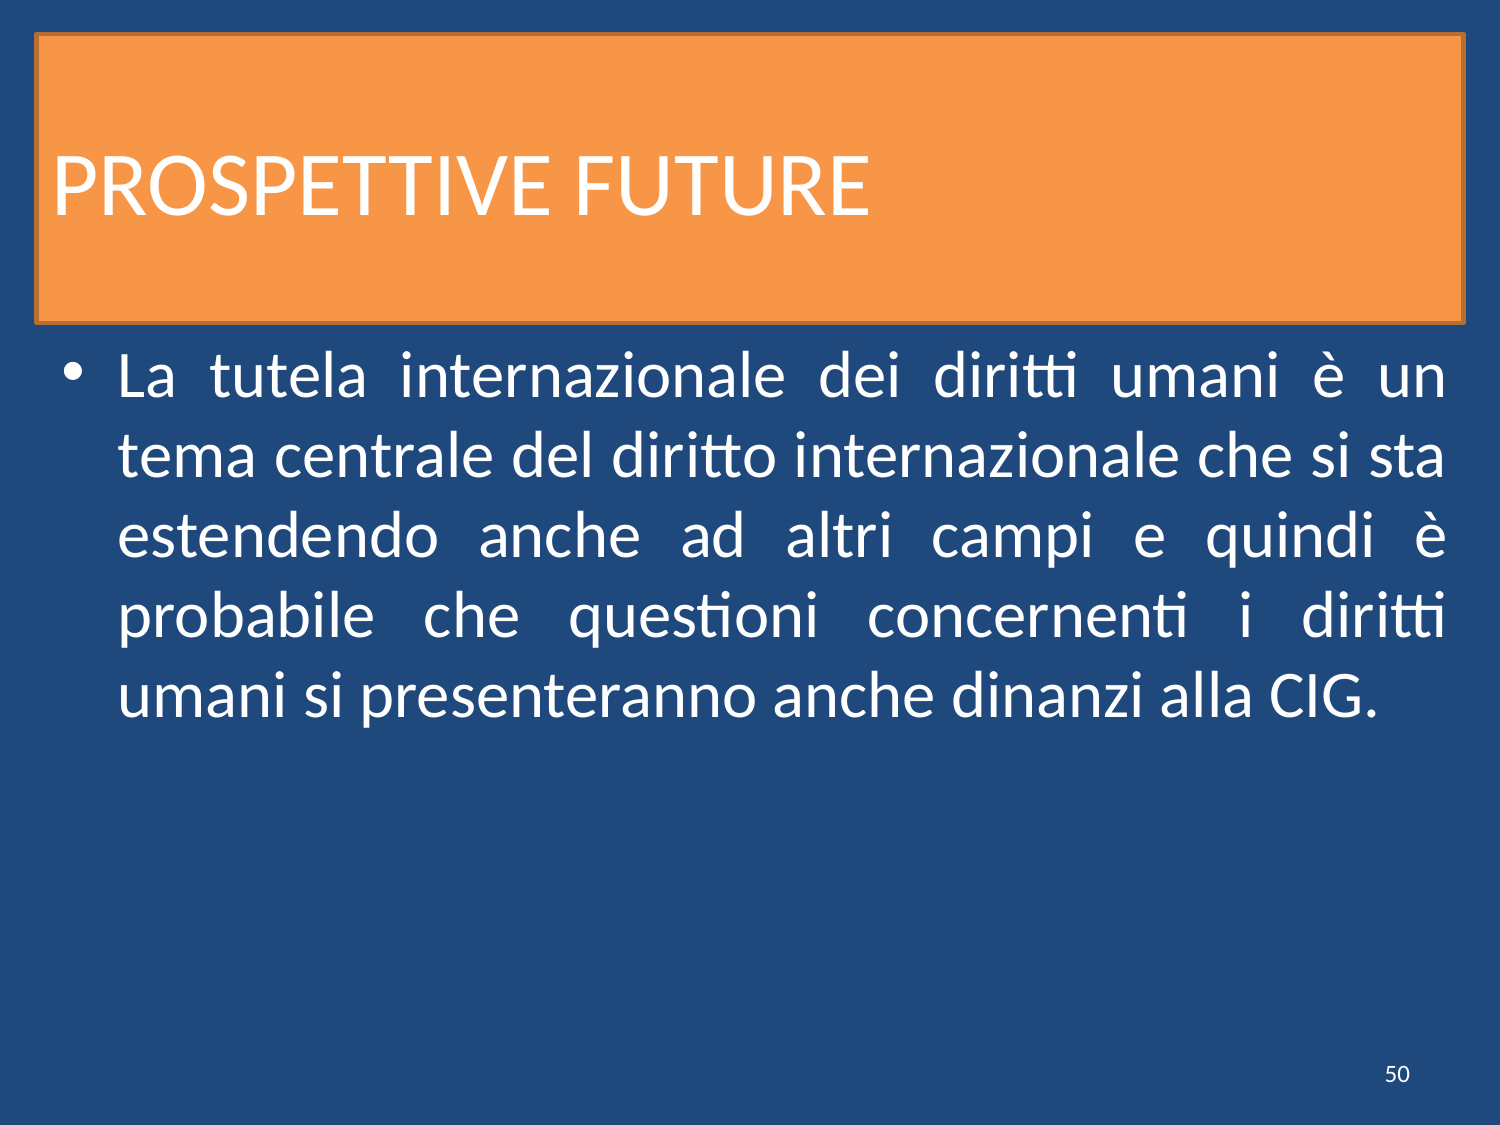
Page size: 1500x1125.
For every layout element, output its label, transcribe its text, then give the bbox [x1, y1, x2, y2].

list La tutela internazionale dei diritti umani è un tema centrale del diritto internazionale che si sta estendendo anche ad altri campi e quindi è probabile che questioni concernenti i diritti umani si presenteranno anche dinanzi alla CIG. [46, 322, 1464, 1103]
title PROSPETTIVE FUTURE [34, 32, 1466, 325]
